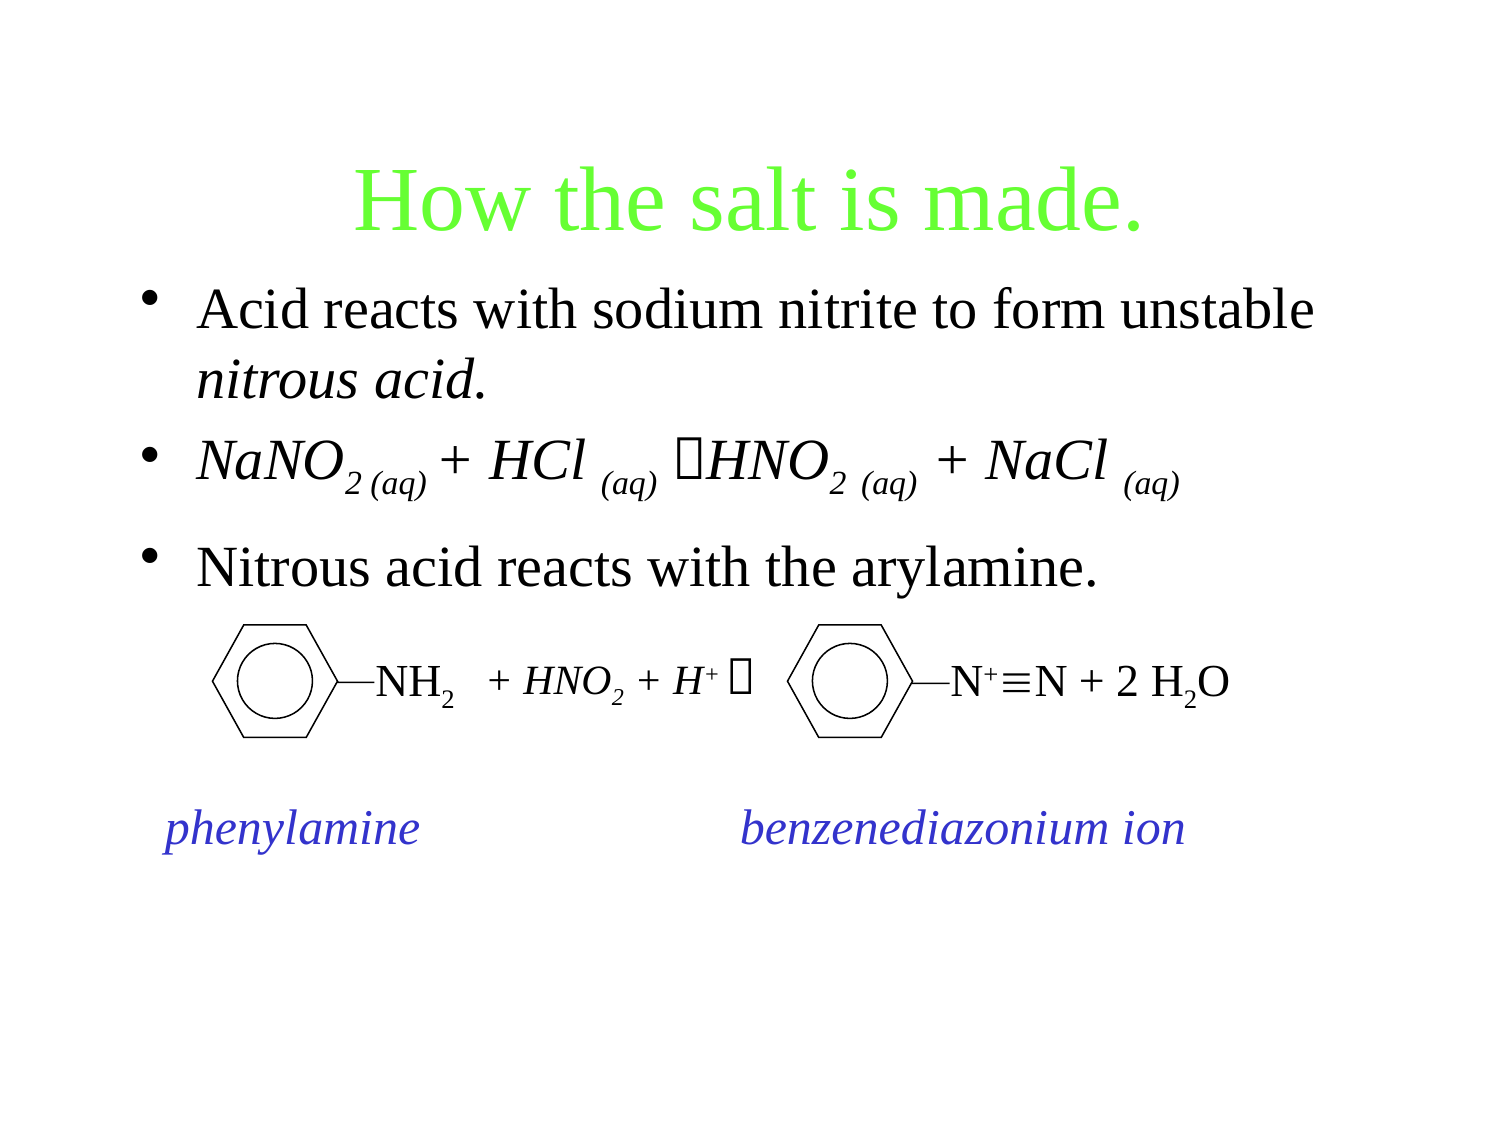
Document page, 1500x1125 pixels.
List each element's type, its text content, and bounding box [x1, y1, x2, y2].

list Acid reacts with sodium nitrite to form unstable nitrous acid. NaNO2 (aq) + HCl (aq) HNO2 (aq) + NaCl (aq) Nitrous acid reacts with the arylamine. [125, 262, 1400, 613]
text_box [212, 624, 1263, 738]
text_box benzenediazonium ion [725, 787, 1213, 863]
title How the salt is made. [112, 99, 1388, 288]
text_box phenylamine [150, 787, 488, 863]
